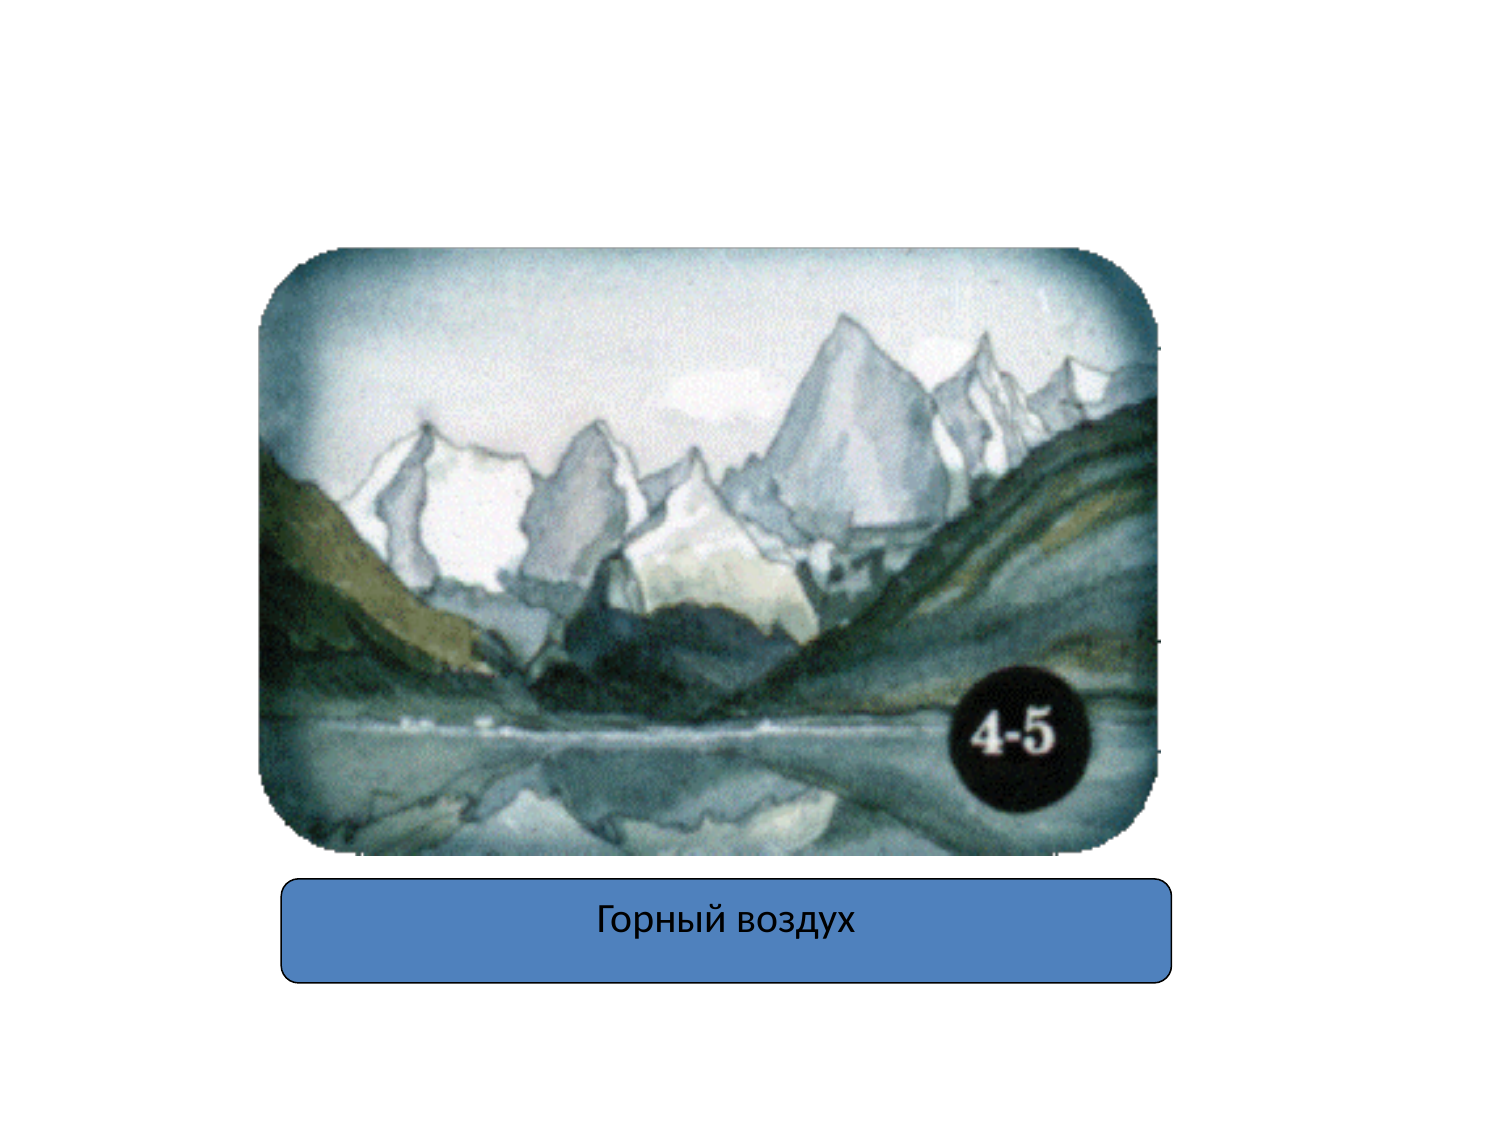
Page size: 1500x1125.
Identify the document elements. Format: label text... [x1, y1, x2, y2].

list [257, 245, 1161, 856]
text_box Горный воздух [281, 878, 1172, 983]
